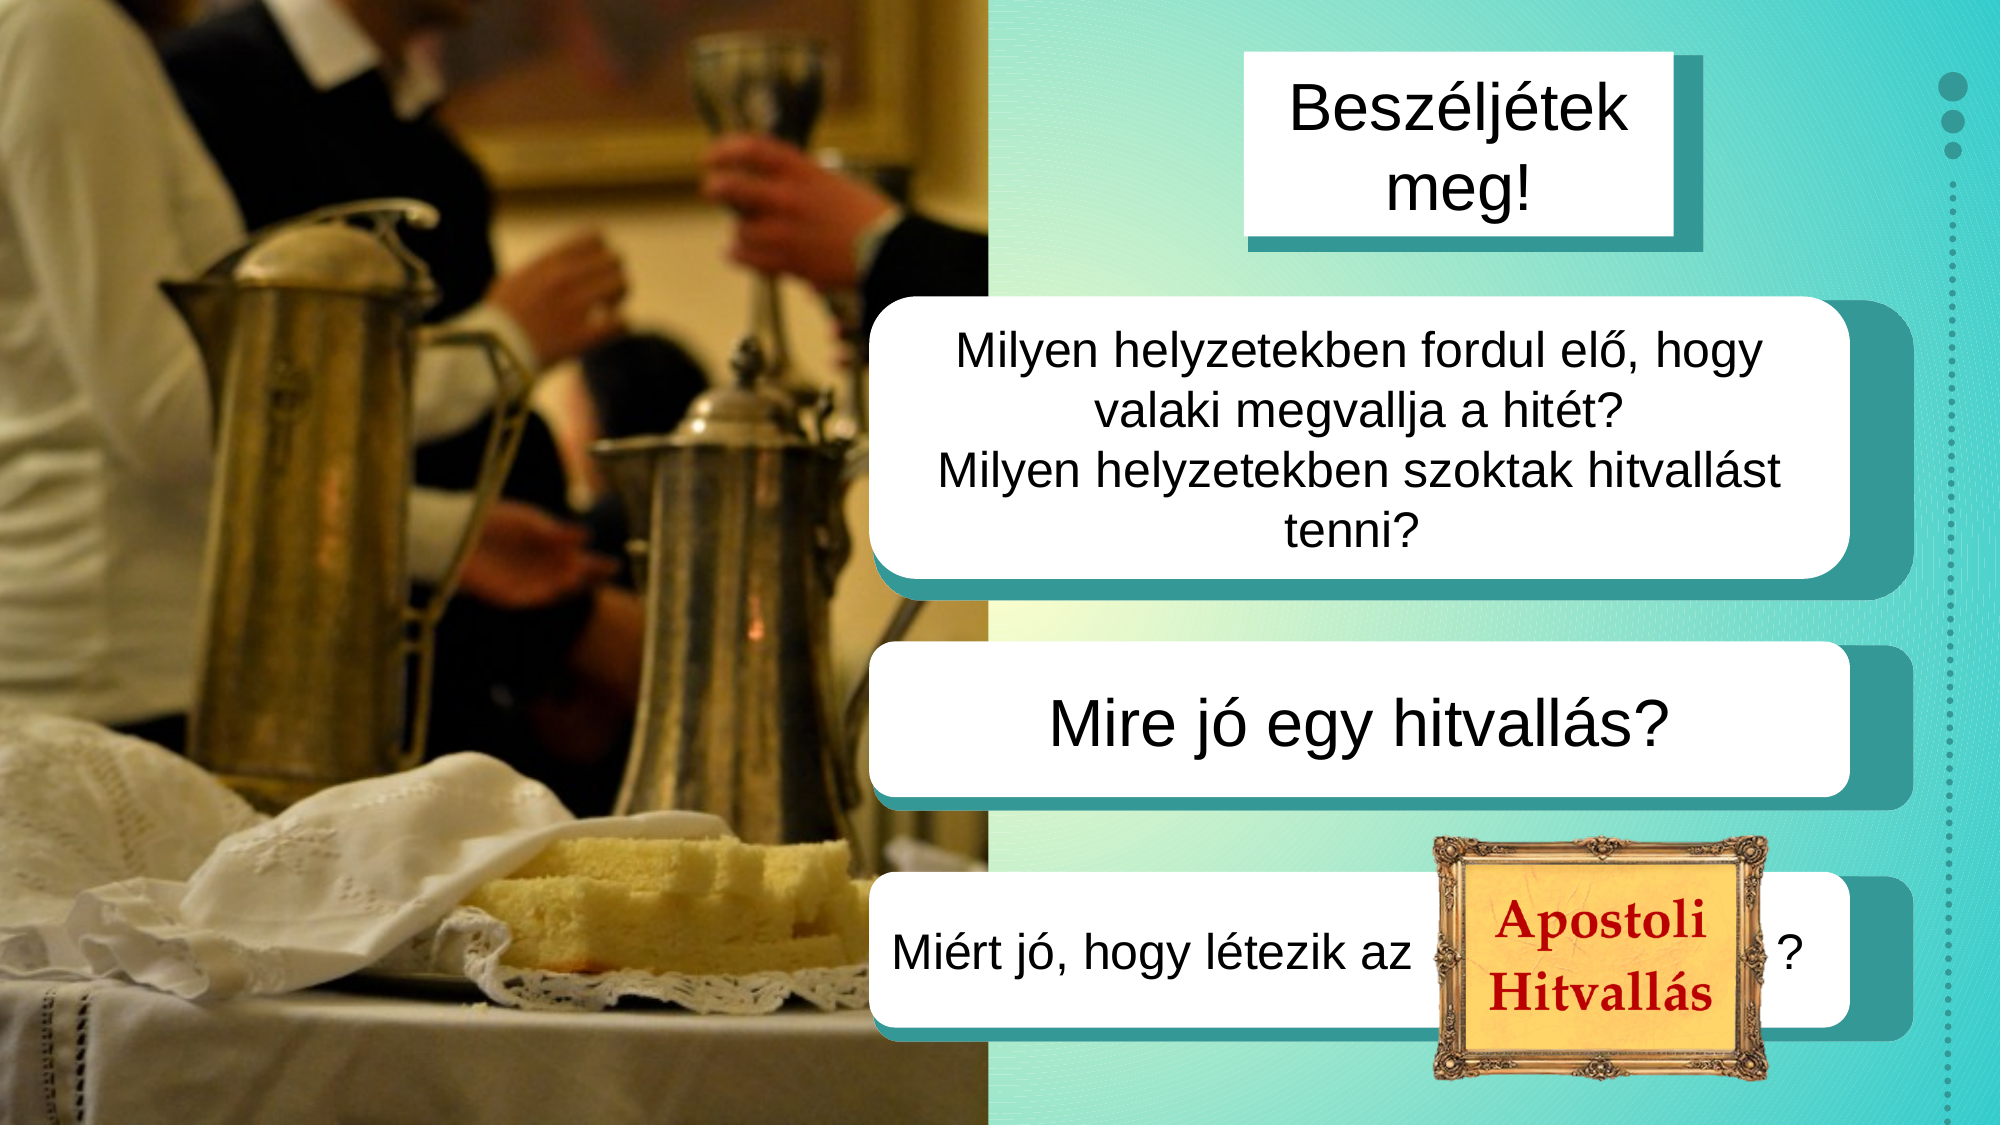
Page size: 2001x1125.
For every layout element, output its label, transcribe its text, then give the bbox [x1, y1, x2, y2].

picture [0, 0, 989, 1125]
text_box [869, 804, 1850, 1112]
text_box Mire jó egy hitvallás? [989, 641, 1850, 798]
text_box Milyen helyzetekben fordul elő, hogy valaki megvallja a hitét? Milyen helyzetekben szoktak hitvallást tenni? [989, 296, 1850, 579]
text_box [1938, 72, 1968, 160]
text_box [1947, 184, 1953, 1125]
text_box Beszéljétek meg! [1243, 51, 1674, 237]
